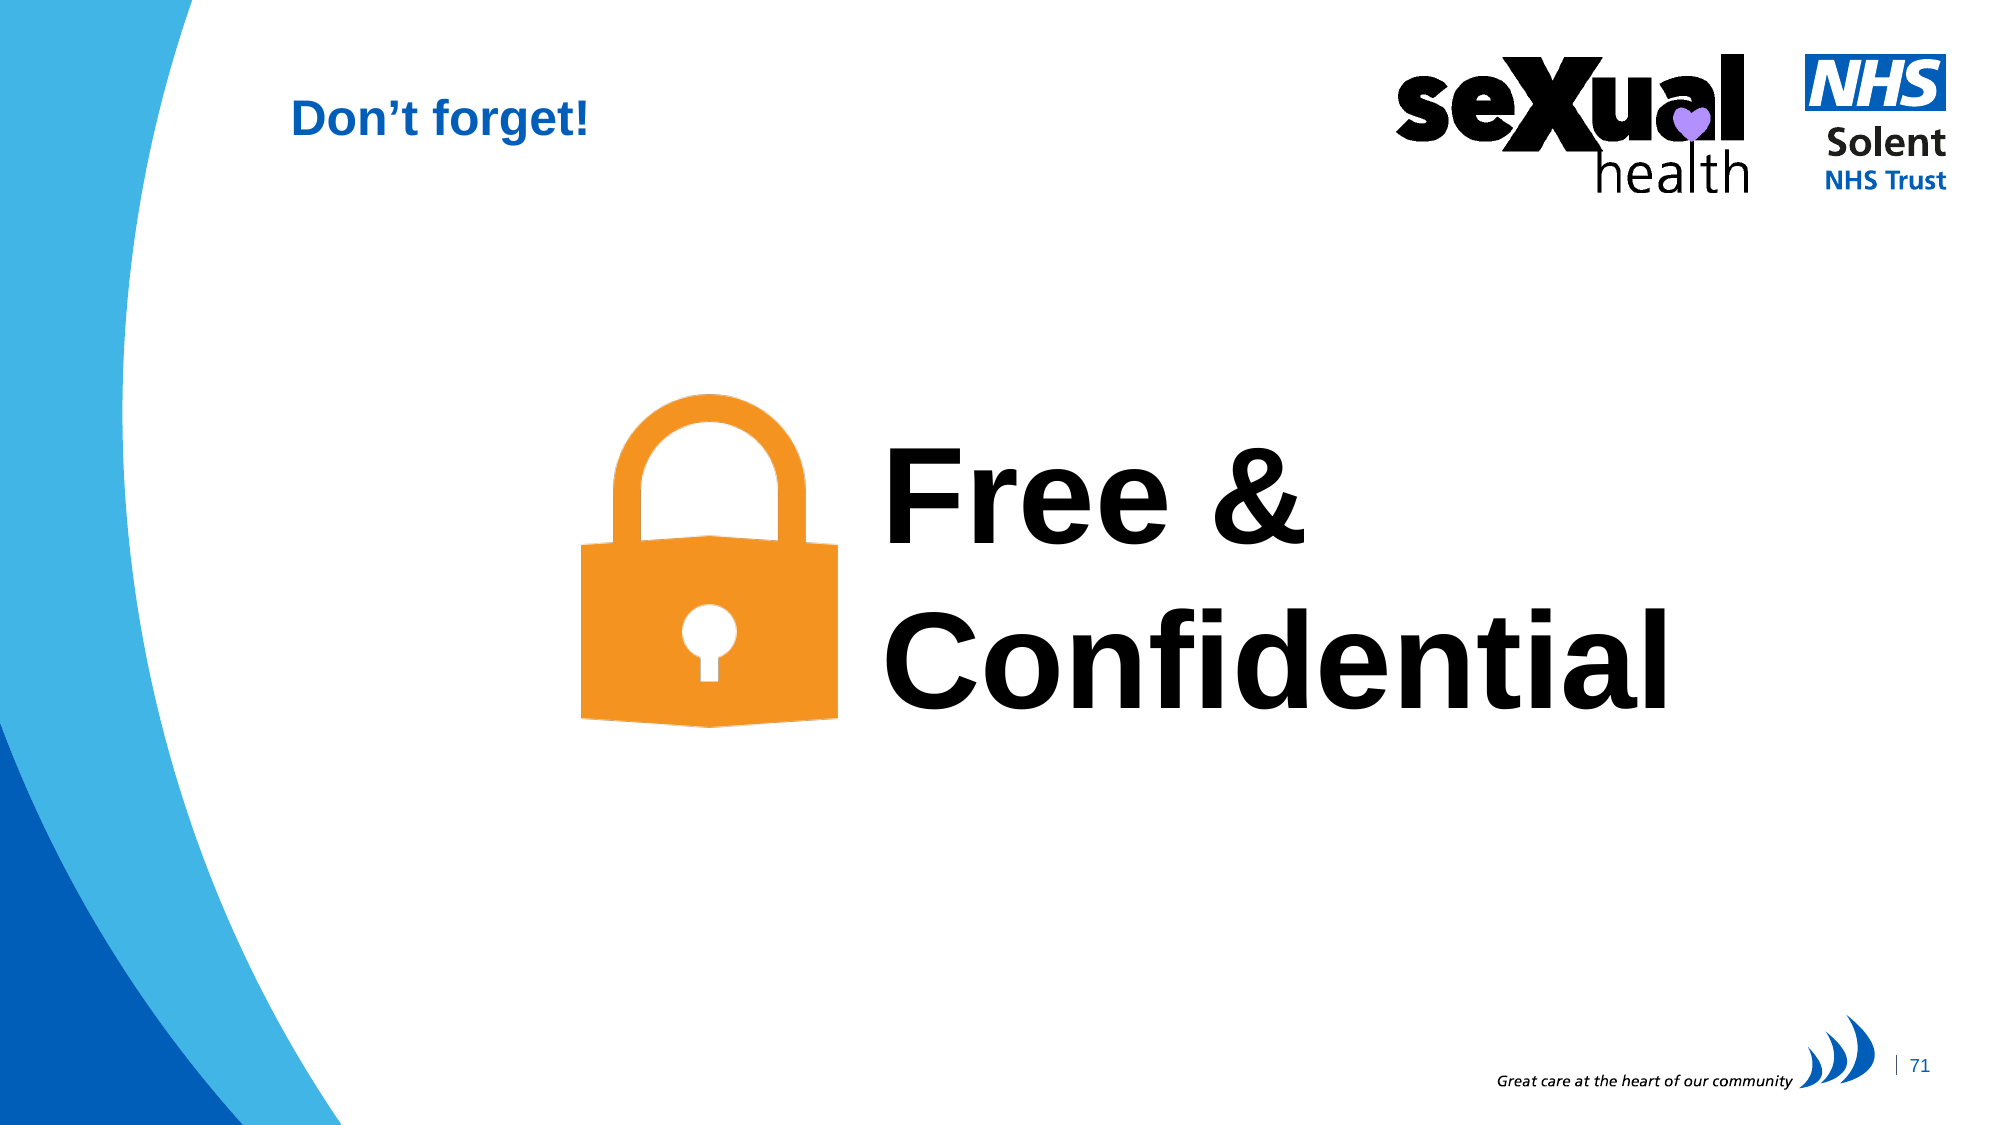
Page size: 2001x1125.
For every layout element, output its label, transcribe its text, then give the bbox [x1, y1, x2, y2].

picture [490, 342, 929, 780]
text_box Free & Confidential [881, 406, 2000, 869]
picture [1396, 54, 1749, 193]
title Don’t forget! [290, 55, 1396, 184]
slide_number 71 [1909, 1053, 1946, 1076]
